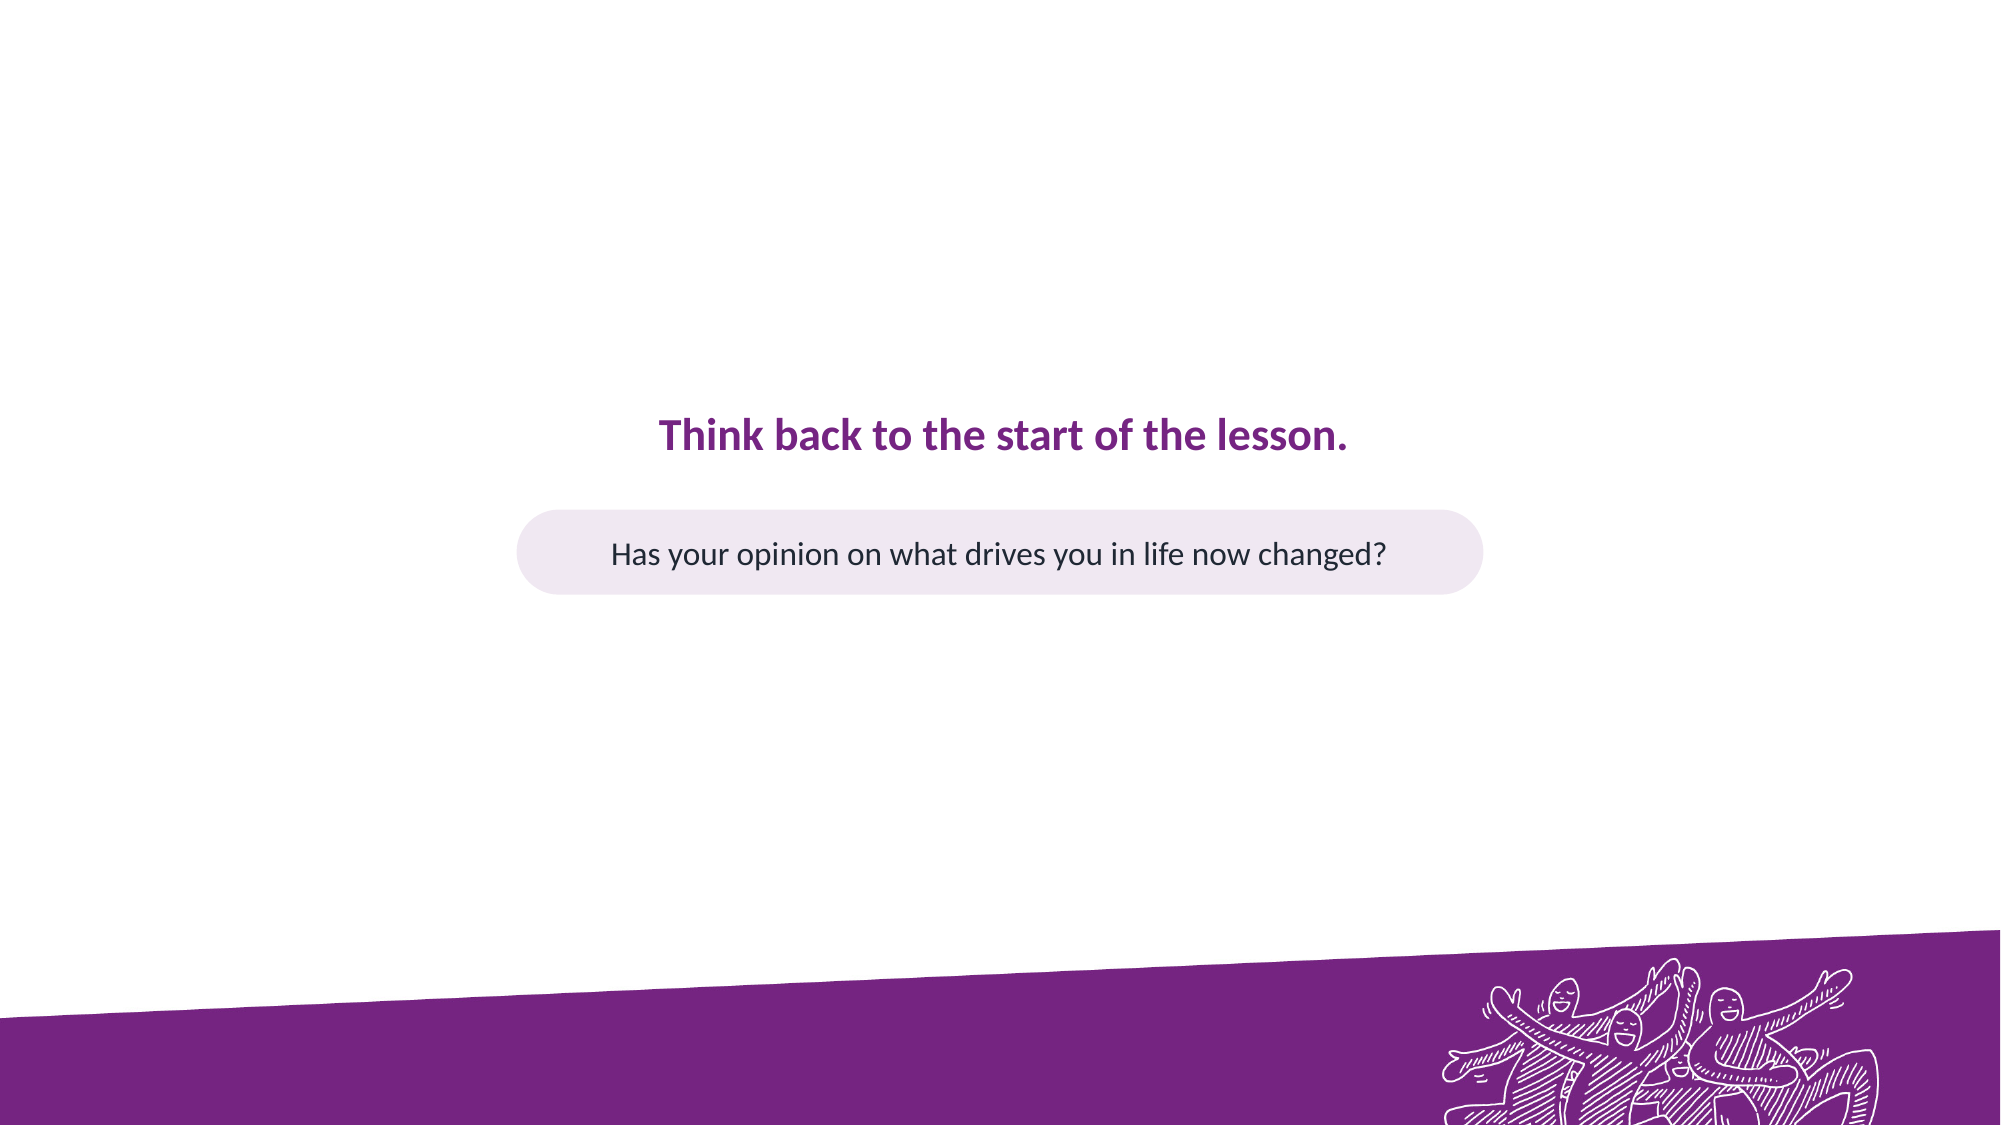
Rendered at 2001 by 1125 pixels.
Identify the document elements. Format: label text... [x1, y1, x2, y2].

text_box Has your opinion on what drives you in life now changed? [515, 508, 1485, 596]
text_box Think back to the start of the lesson. [610, 318, 1398, 508]
picture [0, 0, 2001, 1125]
